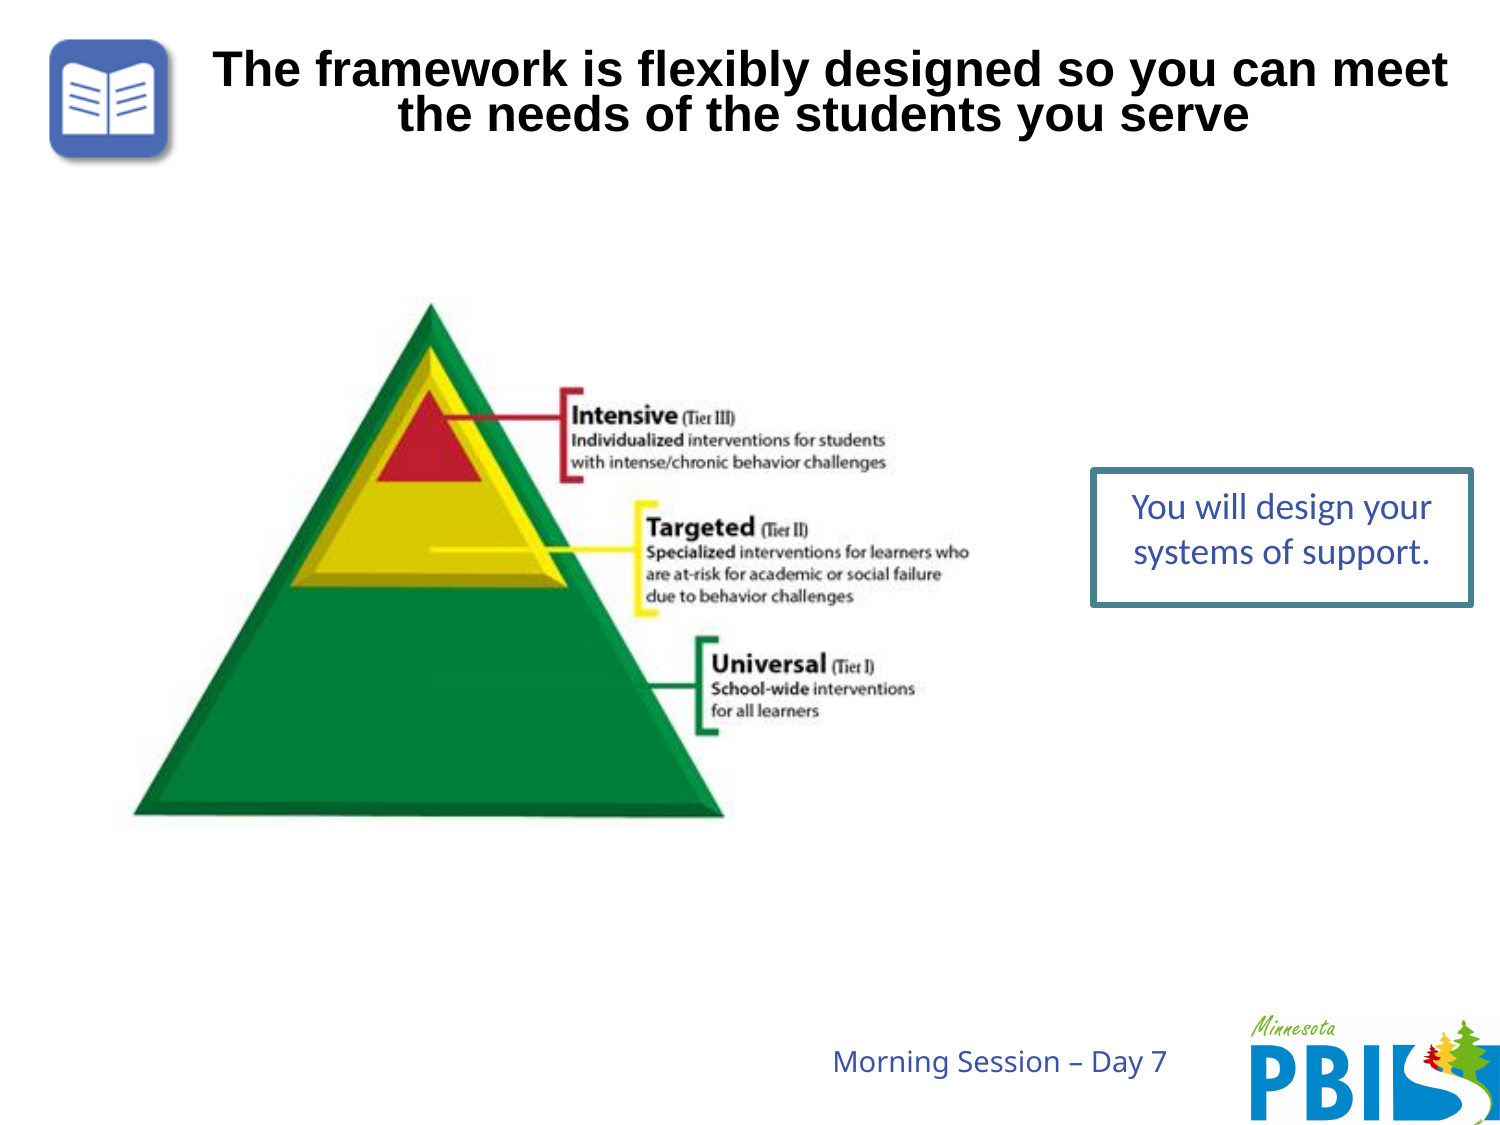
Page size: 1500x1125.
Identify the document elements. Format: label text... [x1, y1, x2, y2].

picture [44, 35, 182, 172]
title The framework is flexibly designed so you can meet the needs of the students you serve [184, 43, 1478, 208]
picture [1251, 1015, 1500, 1125]
text_box You will design your systems of support. [1093, 470, 1471, 606]
picture [102, 283, 1038, 842]
picture [1267, 1058, 1279, 1078]
